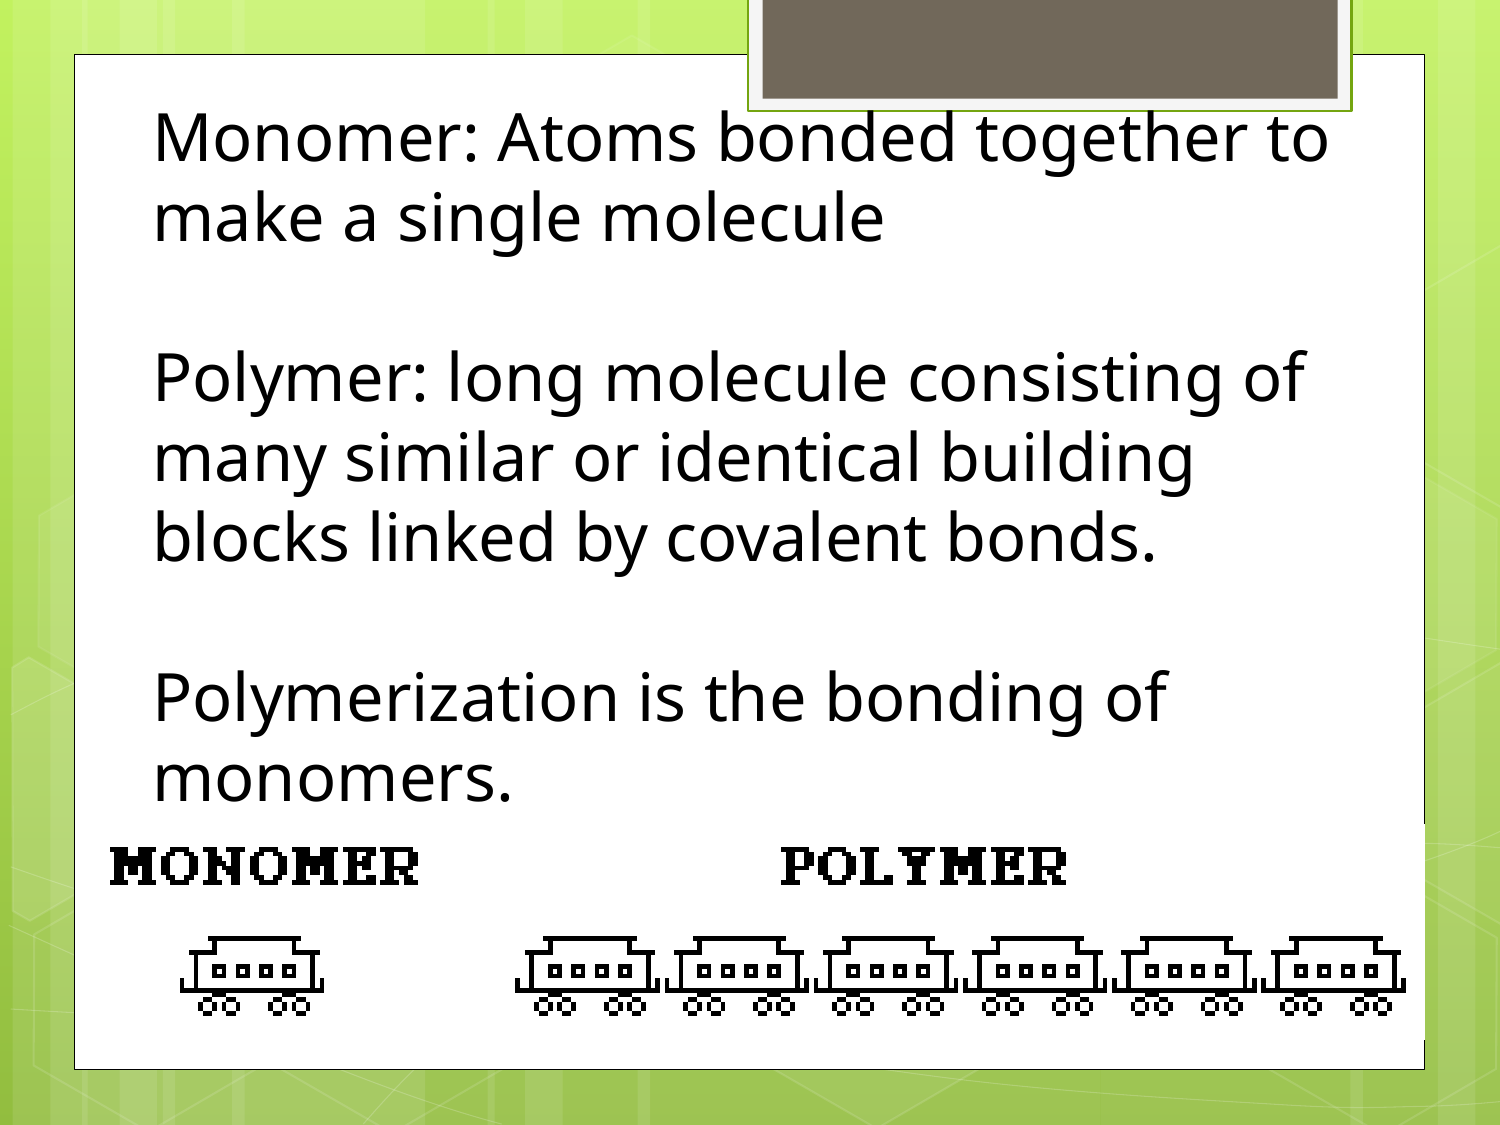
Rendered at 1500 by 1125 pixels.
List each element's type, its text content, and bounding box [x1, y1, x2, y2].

picture [87, 824, 1426, 1040]
text_box Monomer: Atoms bonded together to make a single molecule Polymer: long molecule consisting of many similar or identical building blocks linked by covalent bonds. Polymerization is the bonding of monomers. [137, 87, 1413, 823]
